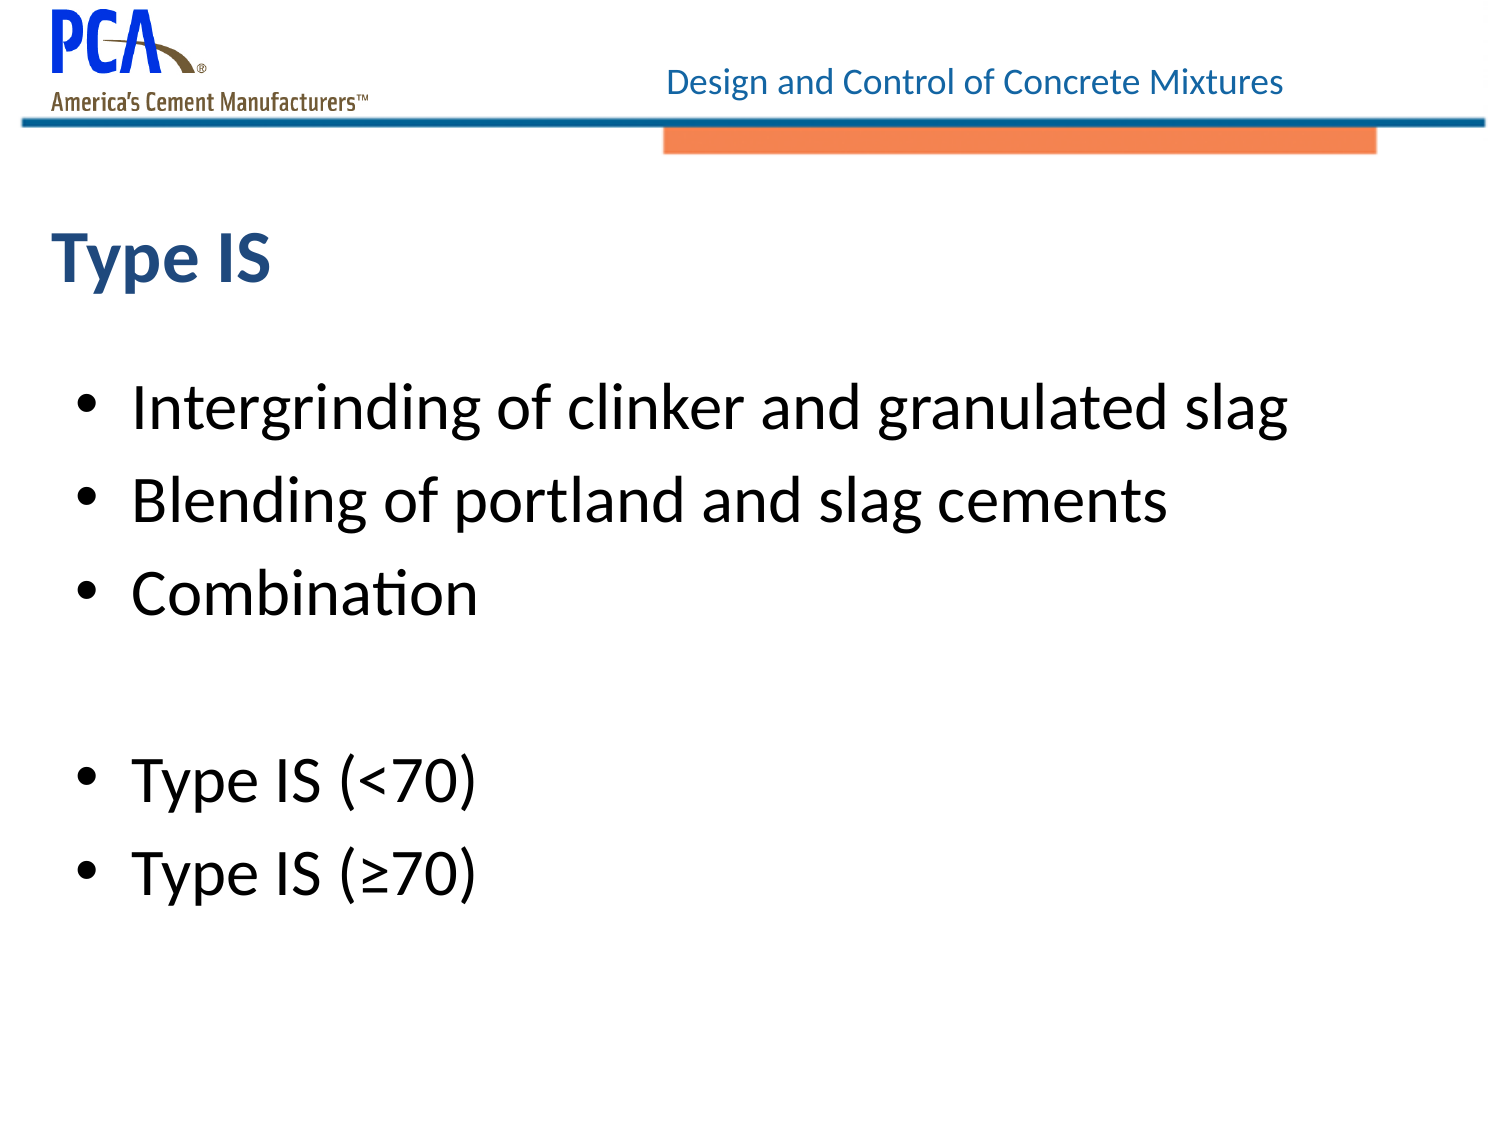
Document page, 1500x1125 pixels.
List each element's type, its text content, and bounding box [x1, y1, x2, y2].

picture [0, 0, 1500, 175]
title Type IS [36, 197, 1312, 309]
list Intergrinding of clinker and granulated slag Blending of portland and slag cements Combination Type IS (<70) Type IS (≥70) [60, 354, 1411, 995]
